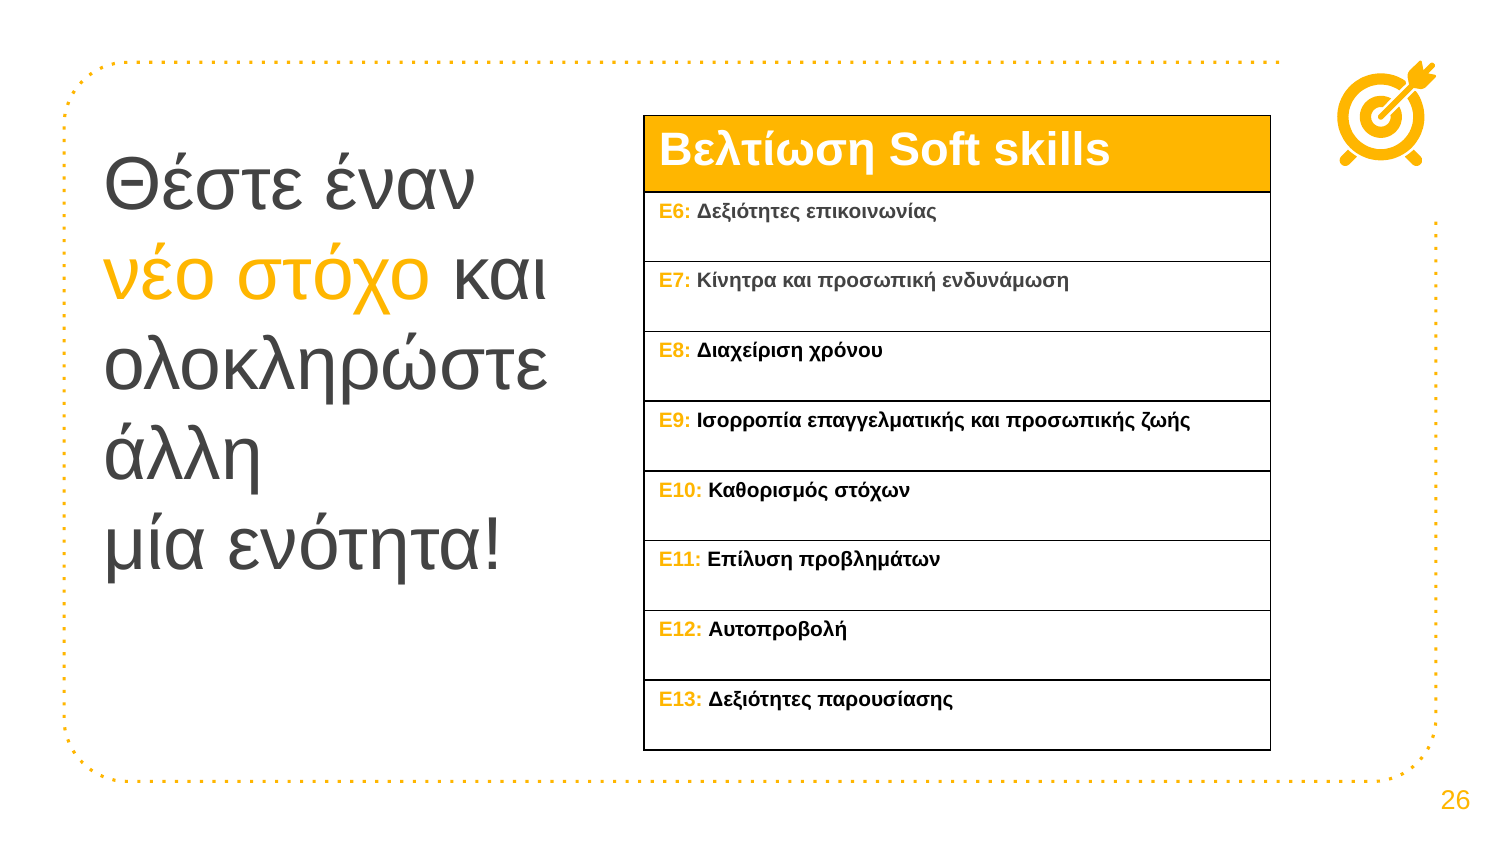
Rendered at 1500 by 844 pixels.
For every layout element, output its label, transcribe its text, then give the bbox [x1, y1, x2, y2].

table_cell Ε12: Αυτοπροβολή​ [645, 611, 1270, 679]
table_header Βελτίωση Soft skills​ [645, 116, 1270, 191]
slide_number ‹#› [1411, 753, 1500, 844]
table_cell Ε6: Δεξιότητες επικοινωνίας​ ​ [645, 193, 1270, 261]
table_cell Ε9: Ισορροπία επαγγελματικής και προσωπικής ζωής​ ​ [645, 402, 1270, 470]
table_cell Ε8: Διαχείριση χρόνου​ ​ [645, 332, 1270, 400]
title Θέστε έναν νέο στόχο και ολοκληρώστε άλλη μία ενότητα!​ [88, 119, 597, 336]
table_cell Ε11: Επίλυση προβλημάτων​ ​ [645, 541, 1270, 610]
table_cell Ε10: Καθορισμός στόχων​ ​ [645, 472, 1270, 540]
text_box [1337, 60, 1437, 167]
table_cell Ε7: Κίνητρα και προσωπική ενδυνάμωση​ ​ [645, 262, 1270, 331]
table_cell Ε13: Δεξιότητες παρουσίασης​ ​ [645, 681, 1270, 749]
